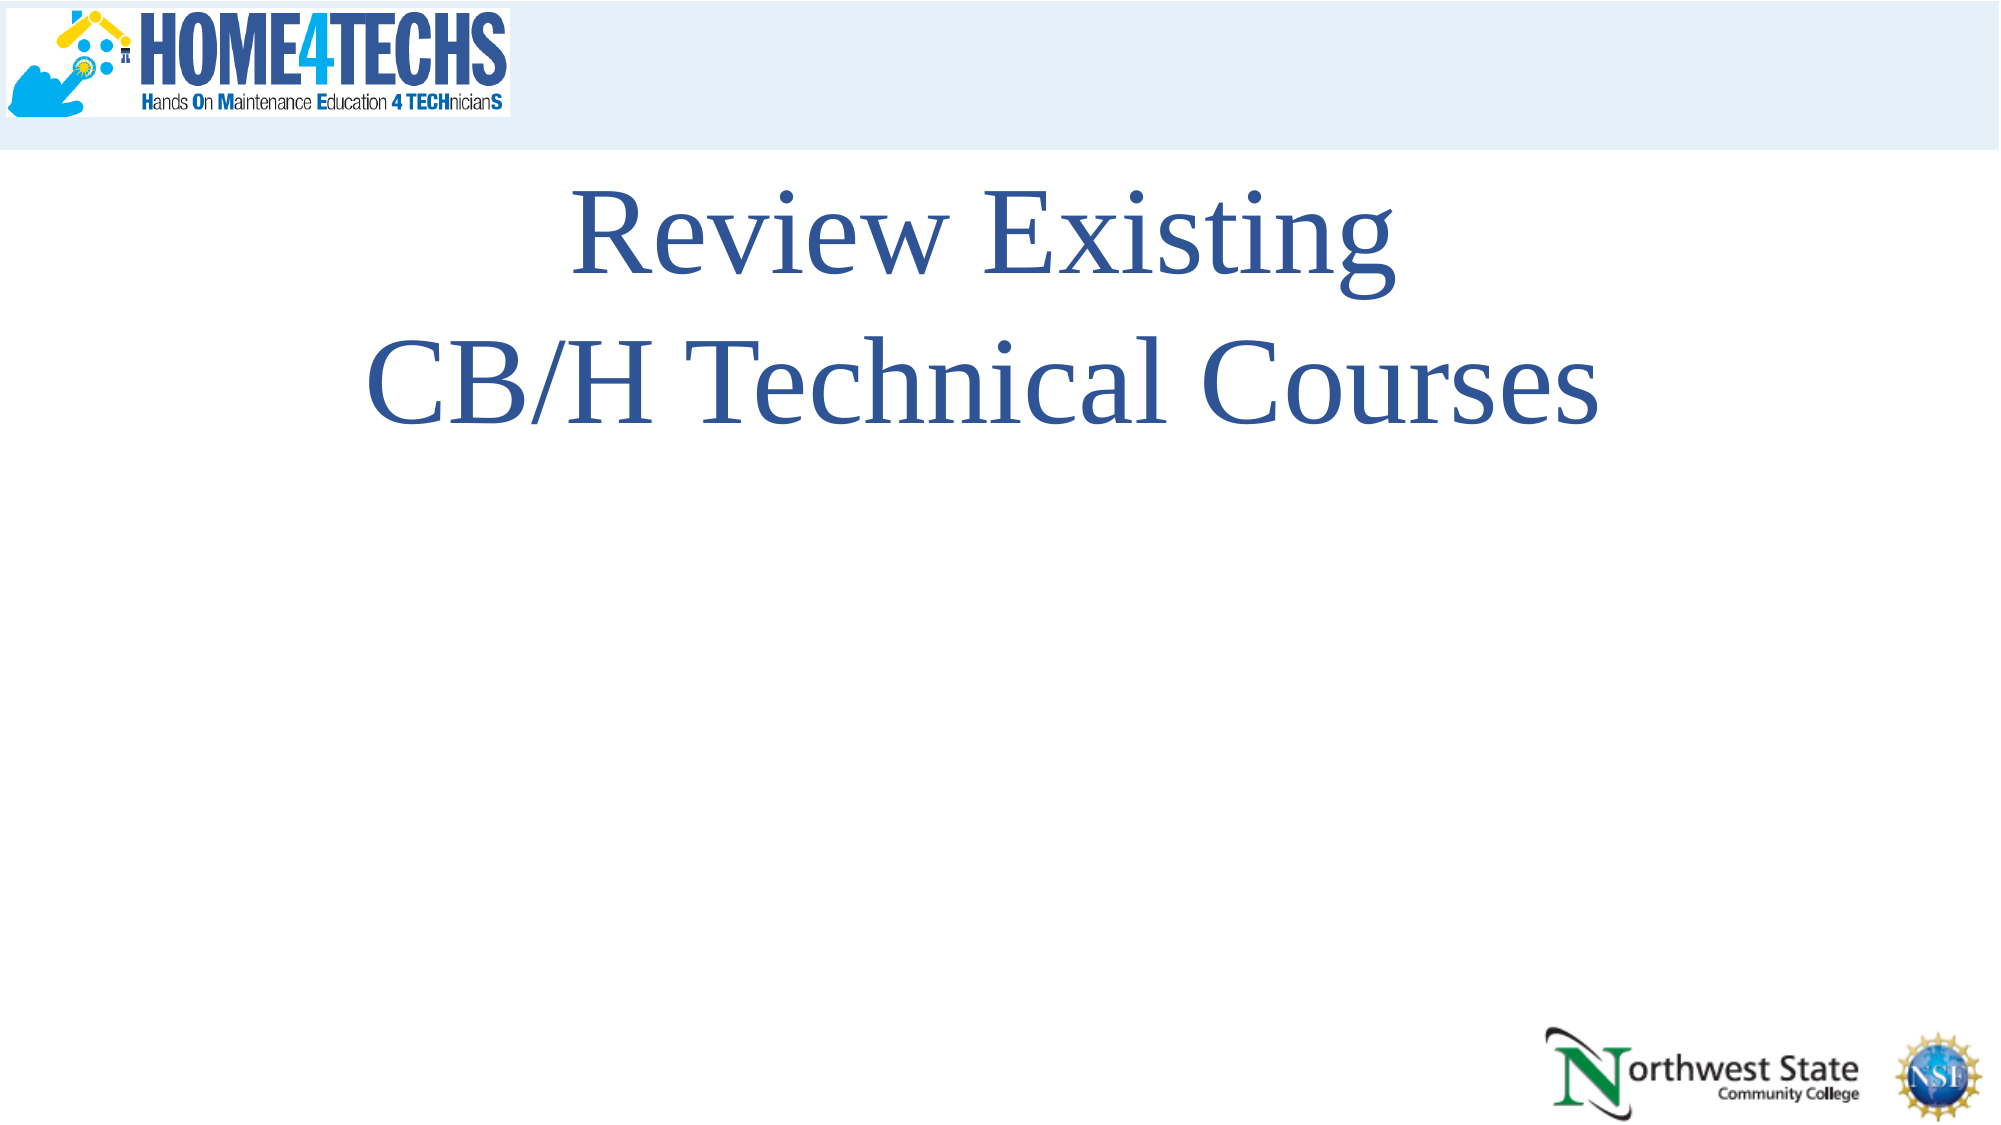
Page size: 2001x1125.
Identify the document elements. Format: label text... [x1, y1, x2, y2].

text_box [0, 0, 2000, 152]
picture [1540, 1021, 1987, 1125]
picture [77, 60, 92, 72]
text_box Review Existing CB/H Technical Courses [135, 141, 1833, 537]
picture [6, 8, 510, 117]
